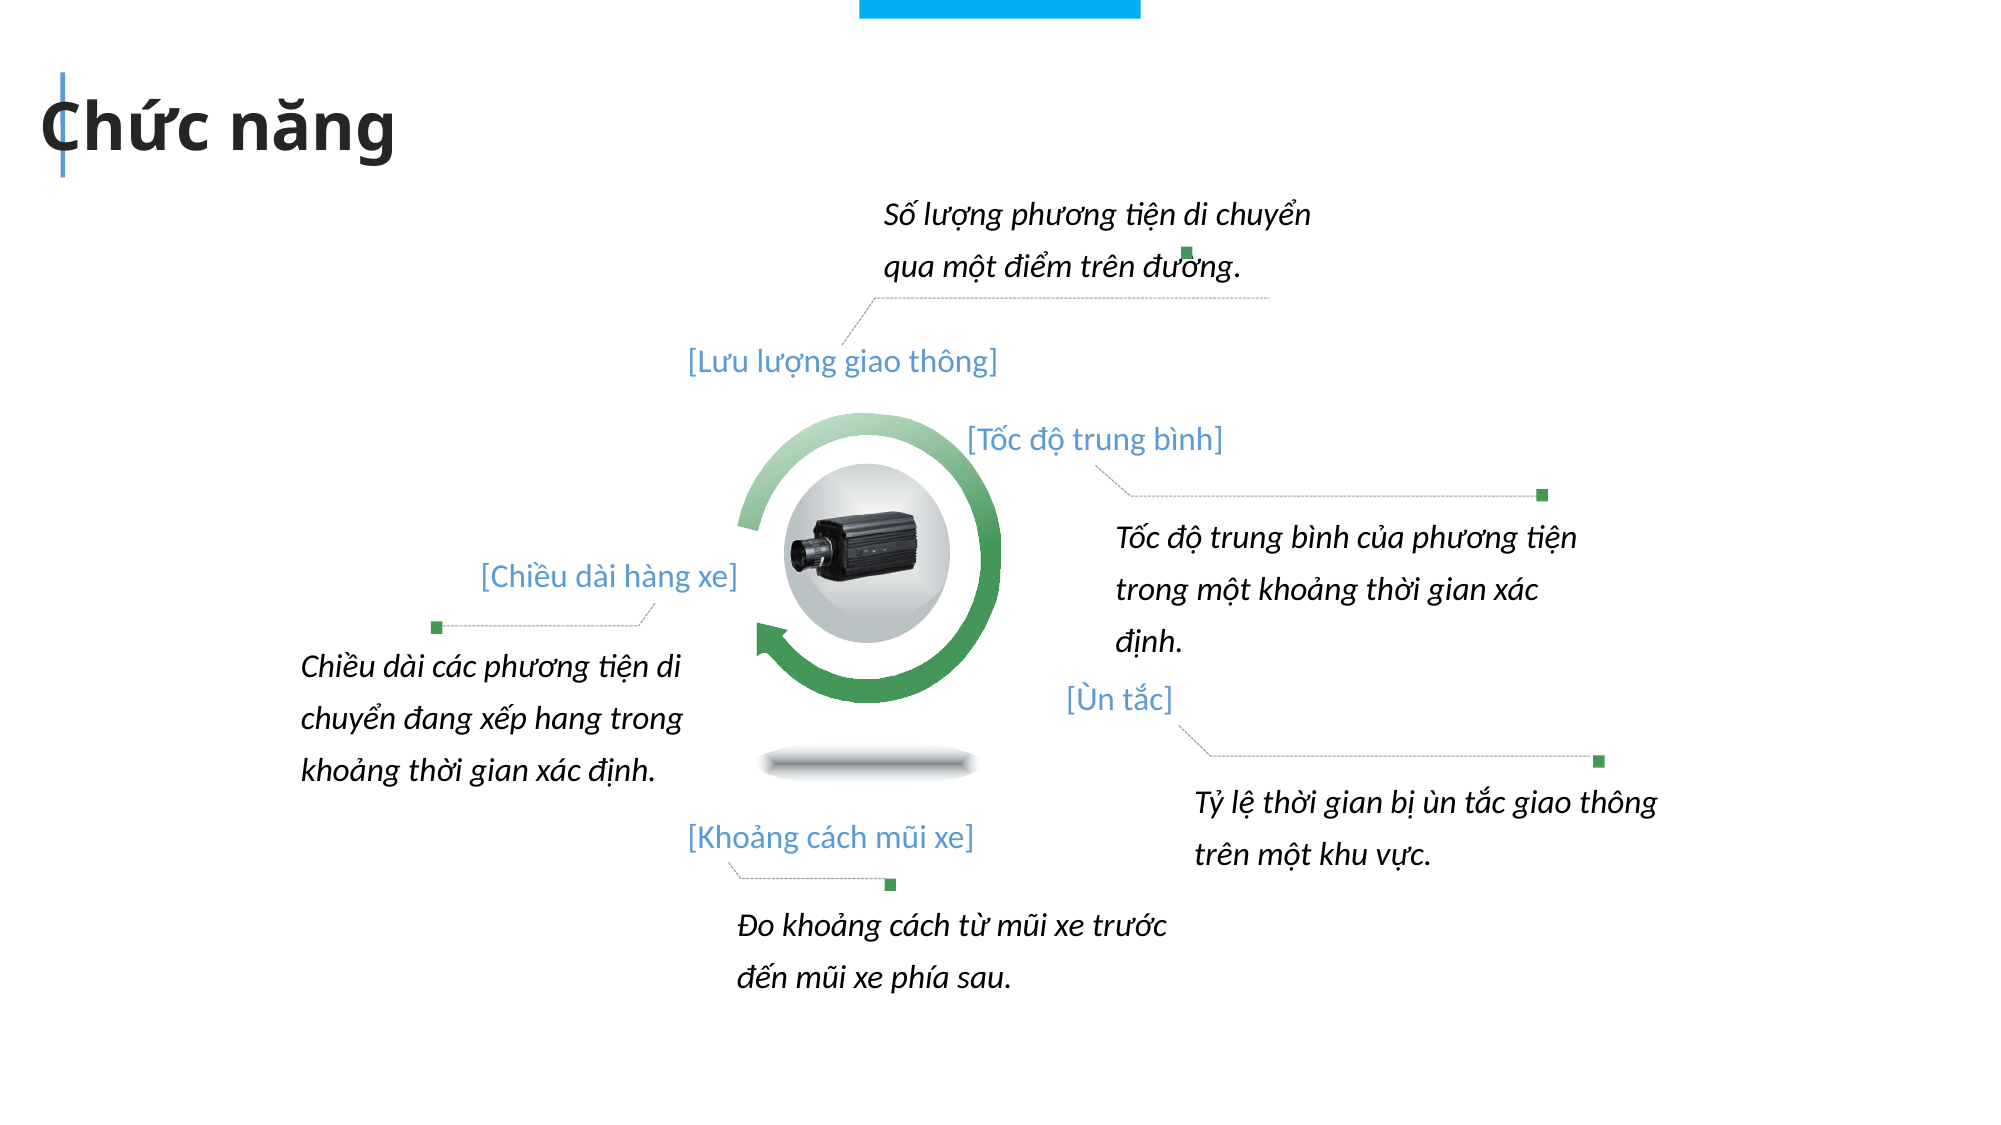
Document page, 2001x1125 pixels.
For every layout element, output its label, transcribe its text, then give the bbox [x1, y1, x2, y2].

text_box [286, 172, 1690, 1005]
text_box [858, 0, 1142, 20]
text_box Chức năng [24, 76, 62, 172]
text_box Chức năng [63, 76, 413, 172]
